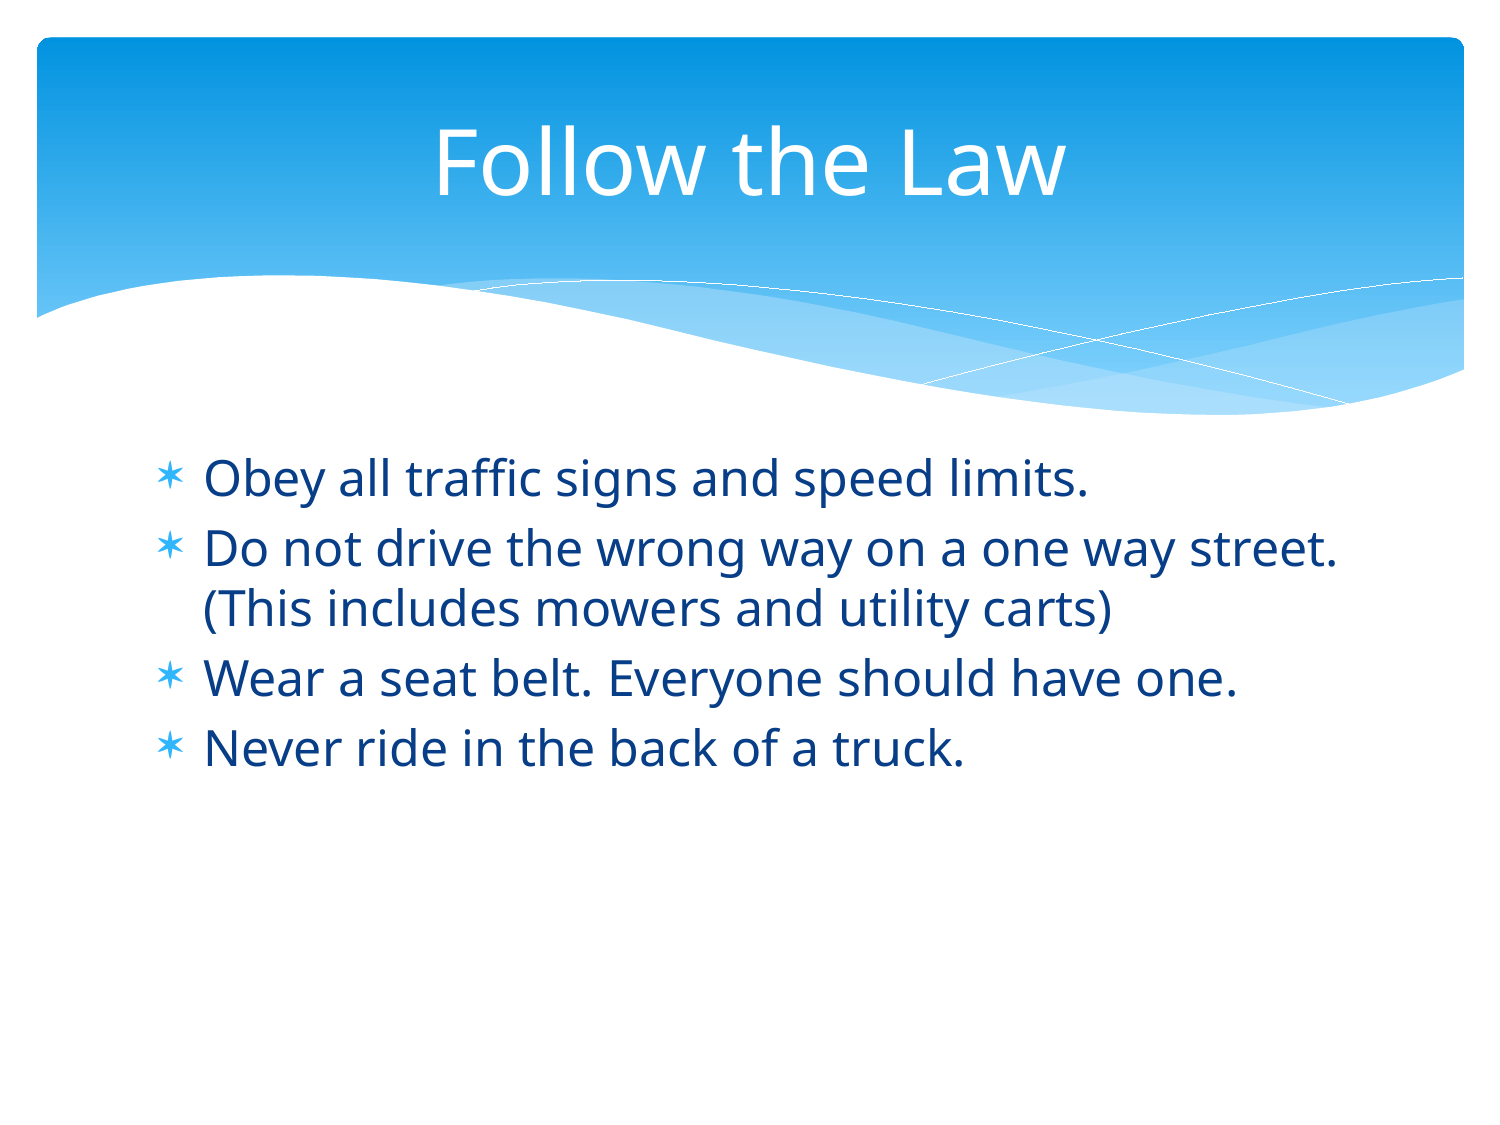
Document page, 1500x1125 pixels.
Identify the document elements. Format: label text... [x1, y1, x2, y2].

title Follow the Law [75, 55, 1425, 261]
list Obey all traffic signs and speed limits. Do not drive the wrong way on a one way street. (This includes mowers and utility carts) Wear a seat belt. Everyone should have one. Never ride in the back of a truck. [143, 438, 1359, 1005]
